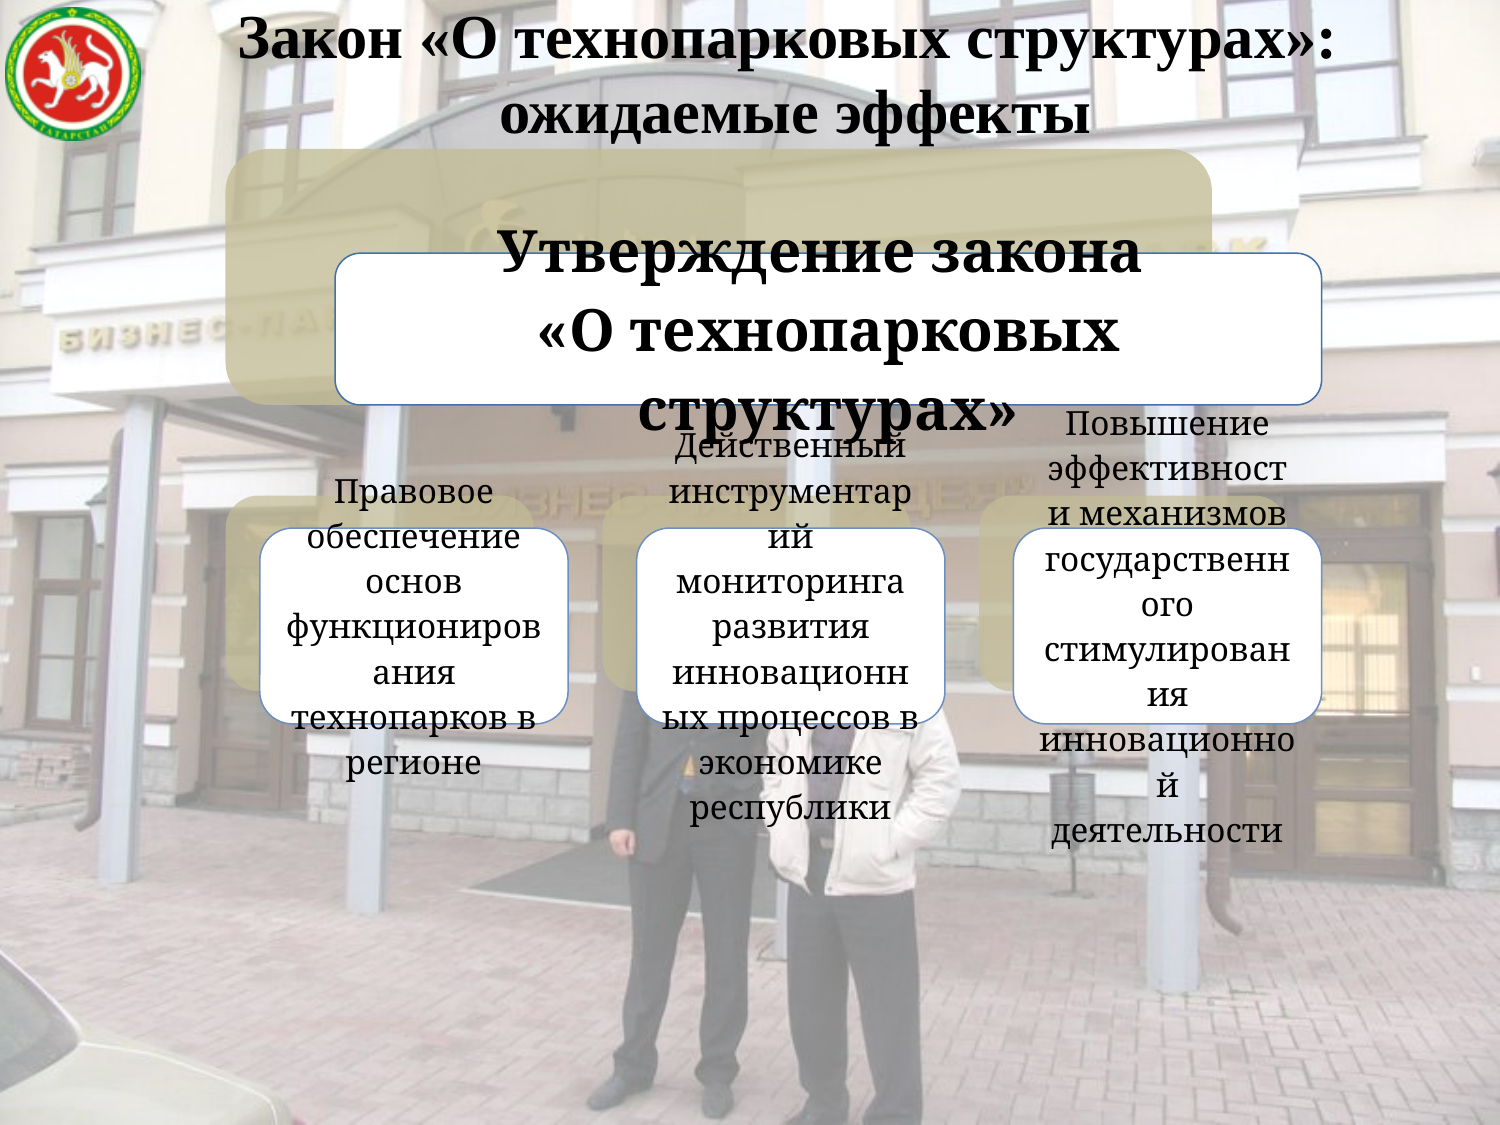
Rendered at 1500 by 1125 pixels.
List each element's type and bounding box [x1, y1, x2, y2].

text_box [88, 148, 1459, 1071]
picture [0, 0, 1500, 1125]
